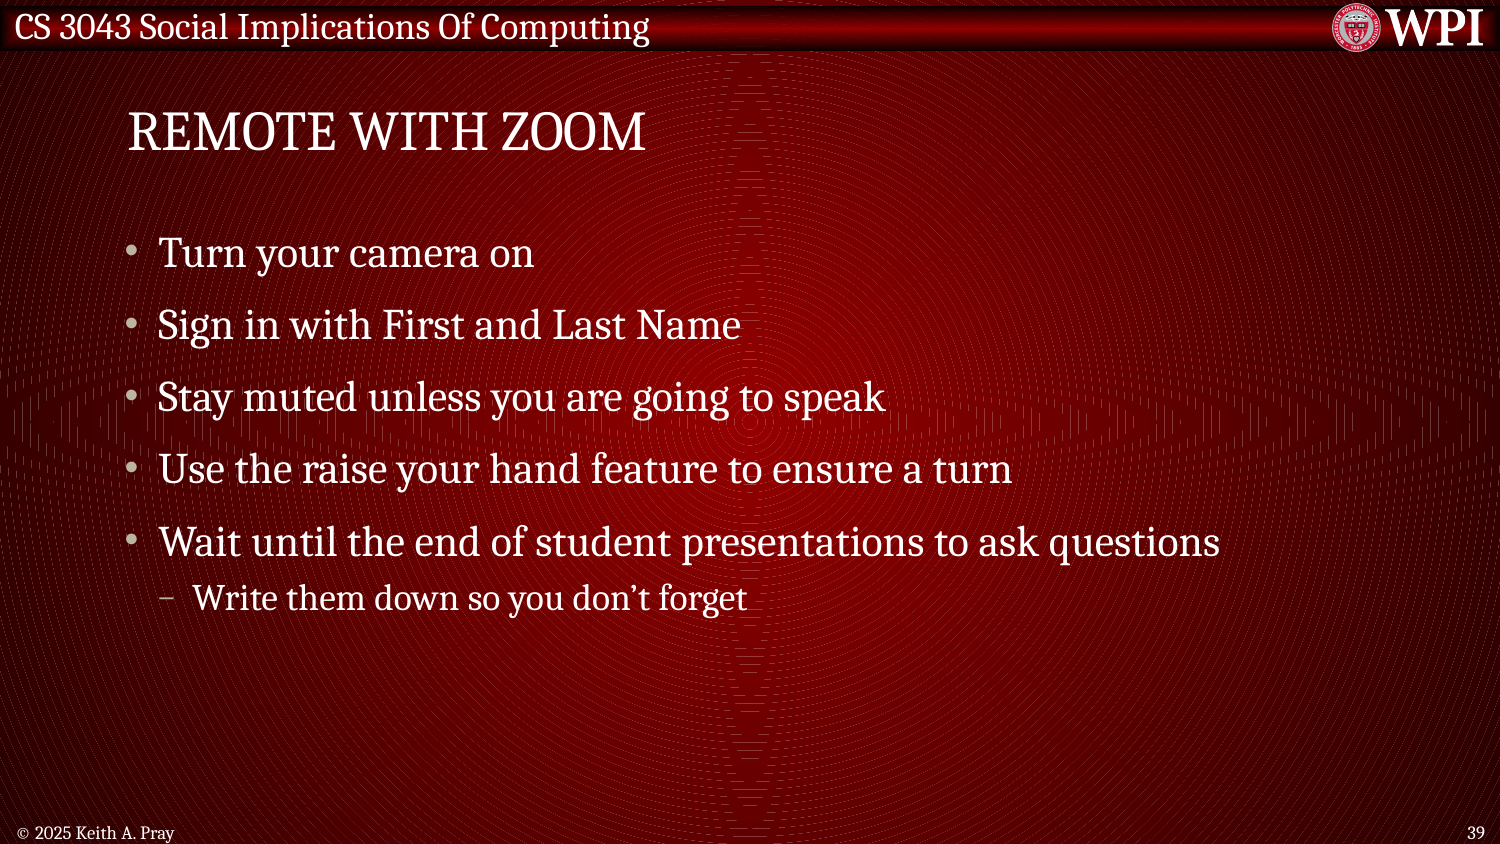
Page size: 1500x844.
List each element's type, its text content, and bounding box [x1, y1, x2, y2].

picture [1332, 3, 1483, 52]
slide_number 39 [1397, 819, 1500, 844]
footer © 2025 Keith A. Pray [0, 819, 913, 844]
list Turn your camera on Sign in with First and Last Name Stay muted unless you are going to speak Use the raise your hand feature to ensure a turn Wait until the end of student presentations to ask questions Write them down so you don’t forget [109, 221, 1385, 772]
title Remote With Zoom [112, 59, 1388, 210]
